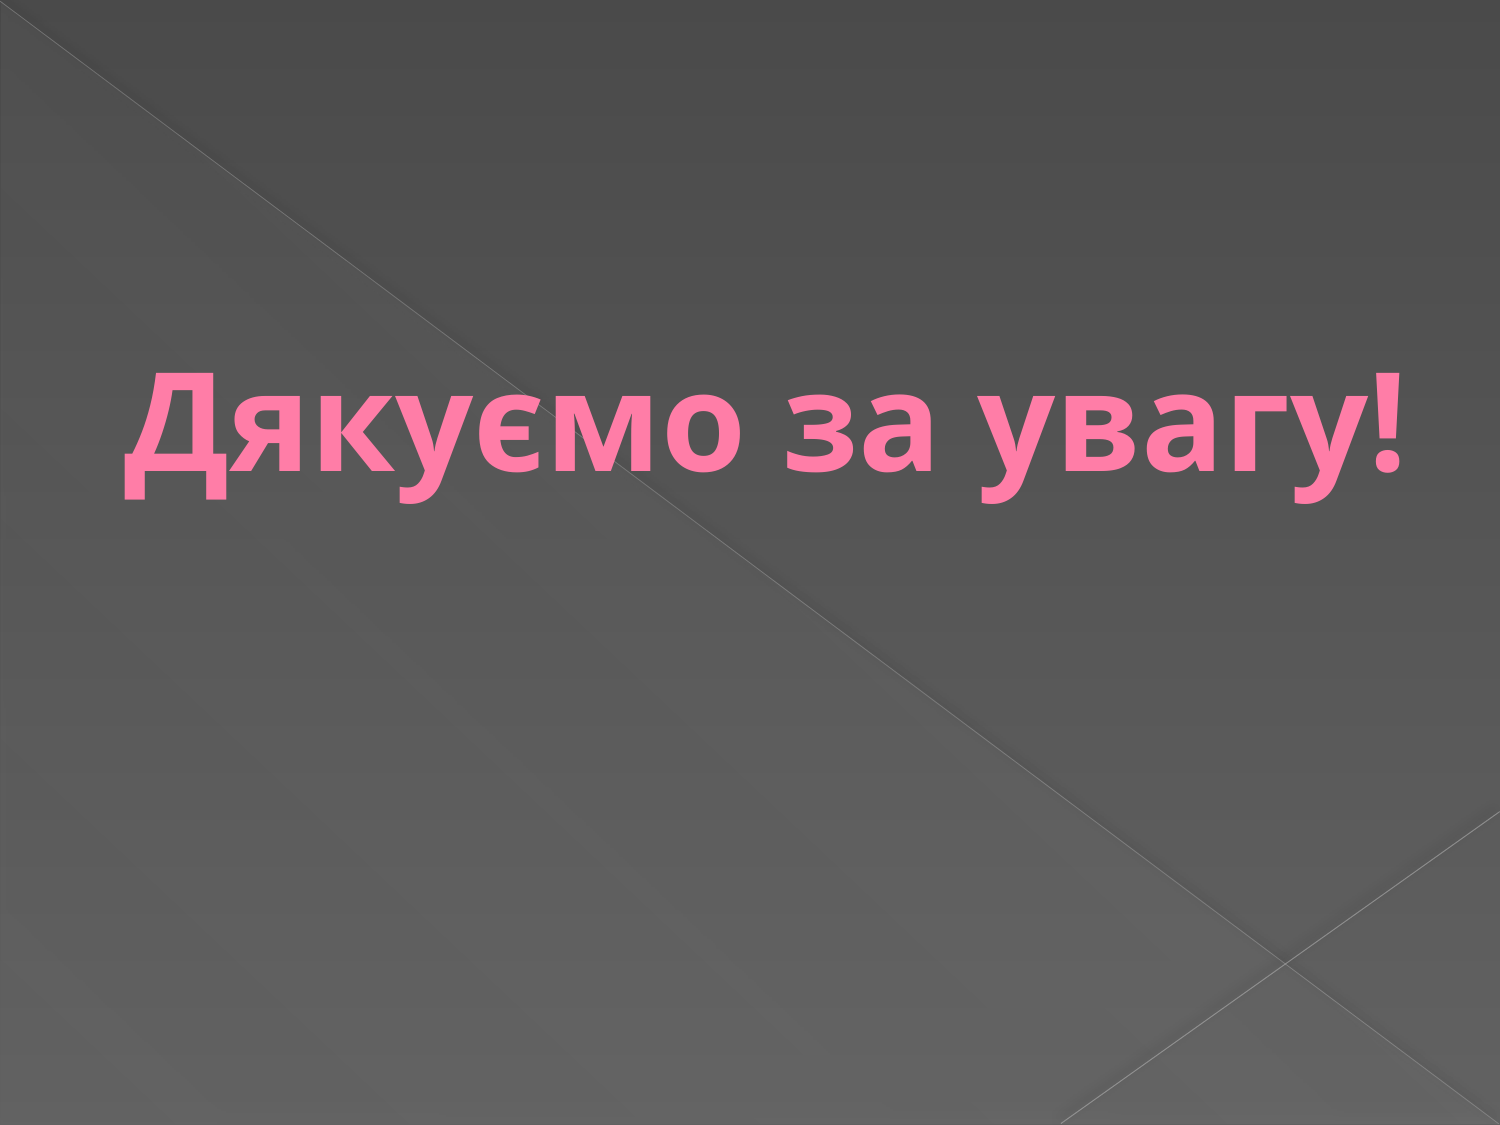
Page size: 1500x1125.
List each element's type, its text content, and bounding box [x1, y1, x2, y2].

title Дякуємо за увагу! [0, 281, 1454, 551]
